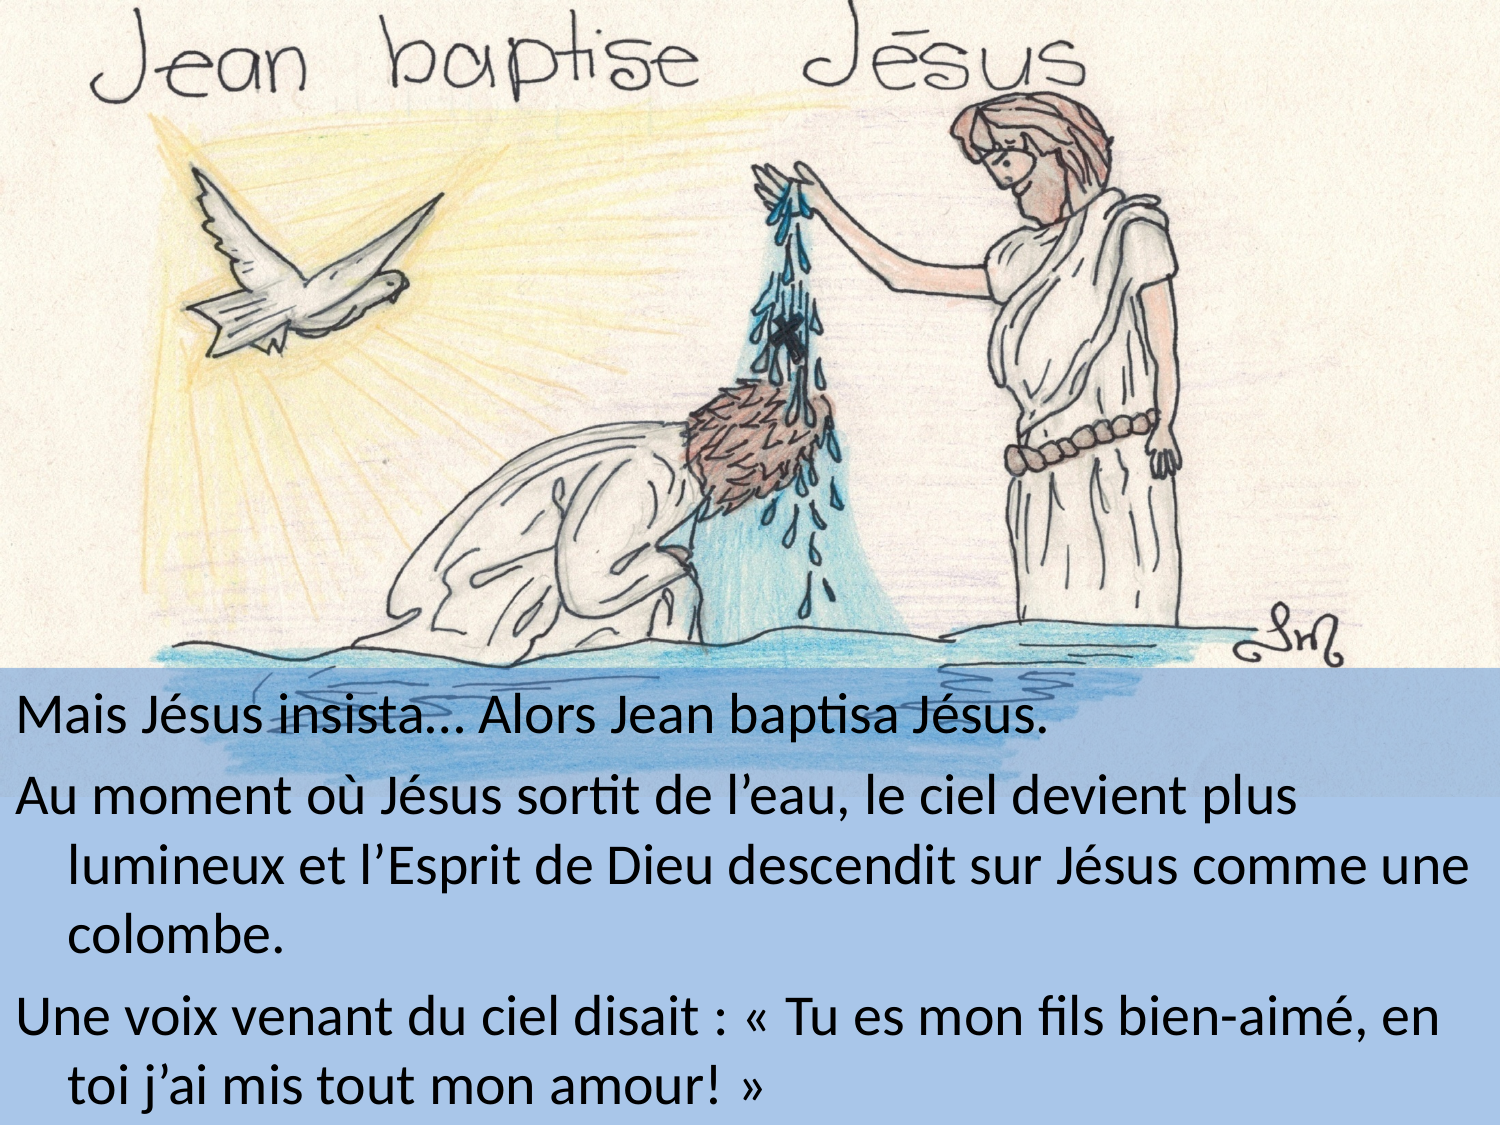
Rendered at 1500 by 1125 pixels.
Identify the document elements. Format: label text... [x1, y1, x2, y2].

list Mais Jésus insista… Alors Jean baptisa Jésus. Au moment où Jésus sortit de l’eau, le ciel devient plus lumineux et l’Esprit de Dieu descendit sur Jésus comme une colombe. Une voix venant du ciel disait : « Tu es mon fils bien-aimé, en toi j’ai mis tout mon amour! » [0, 805, 1500, 1125]
picture [0, 0, 1500, 798]
